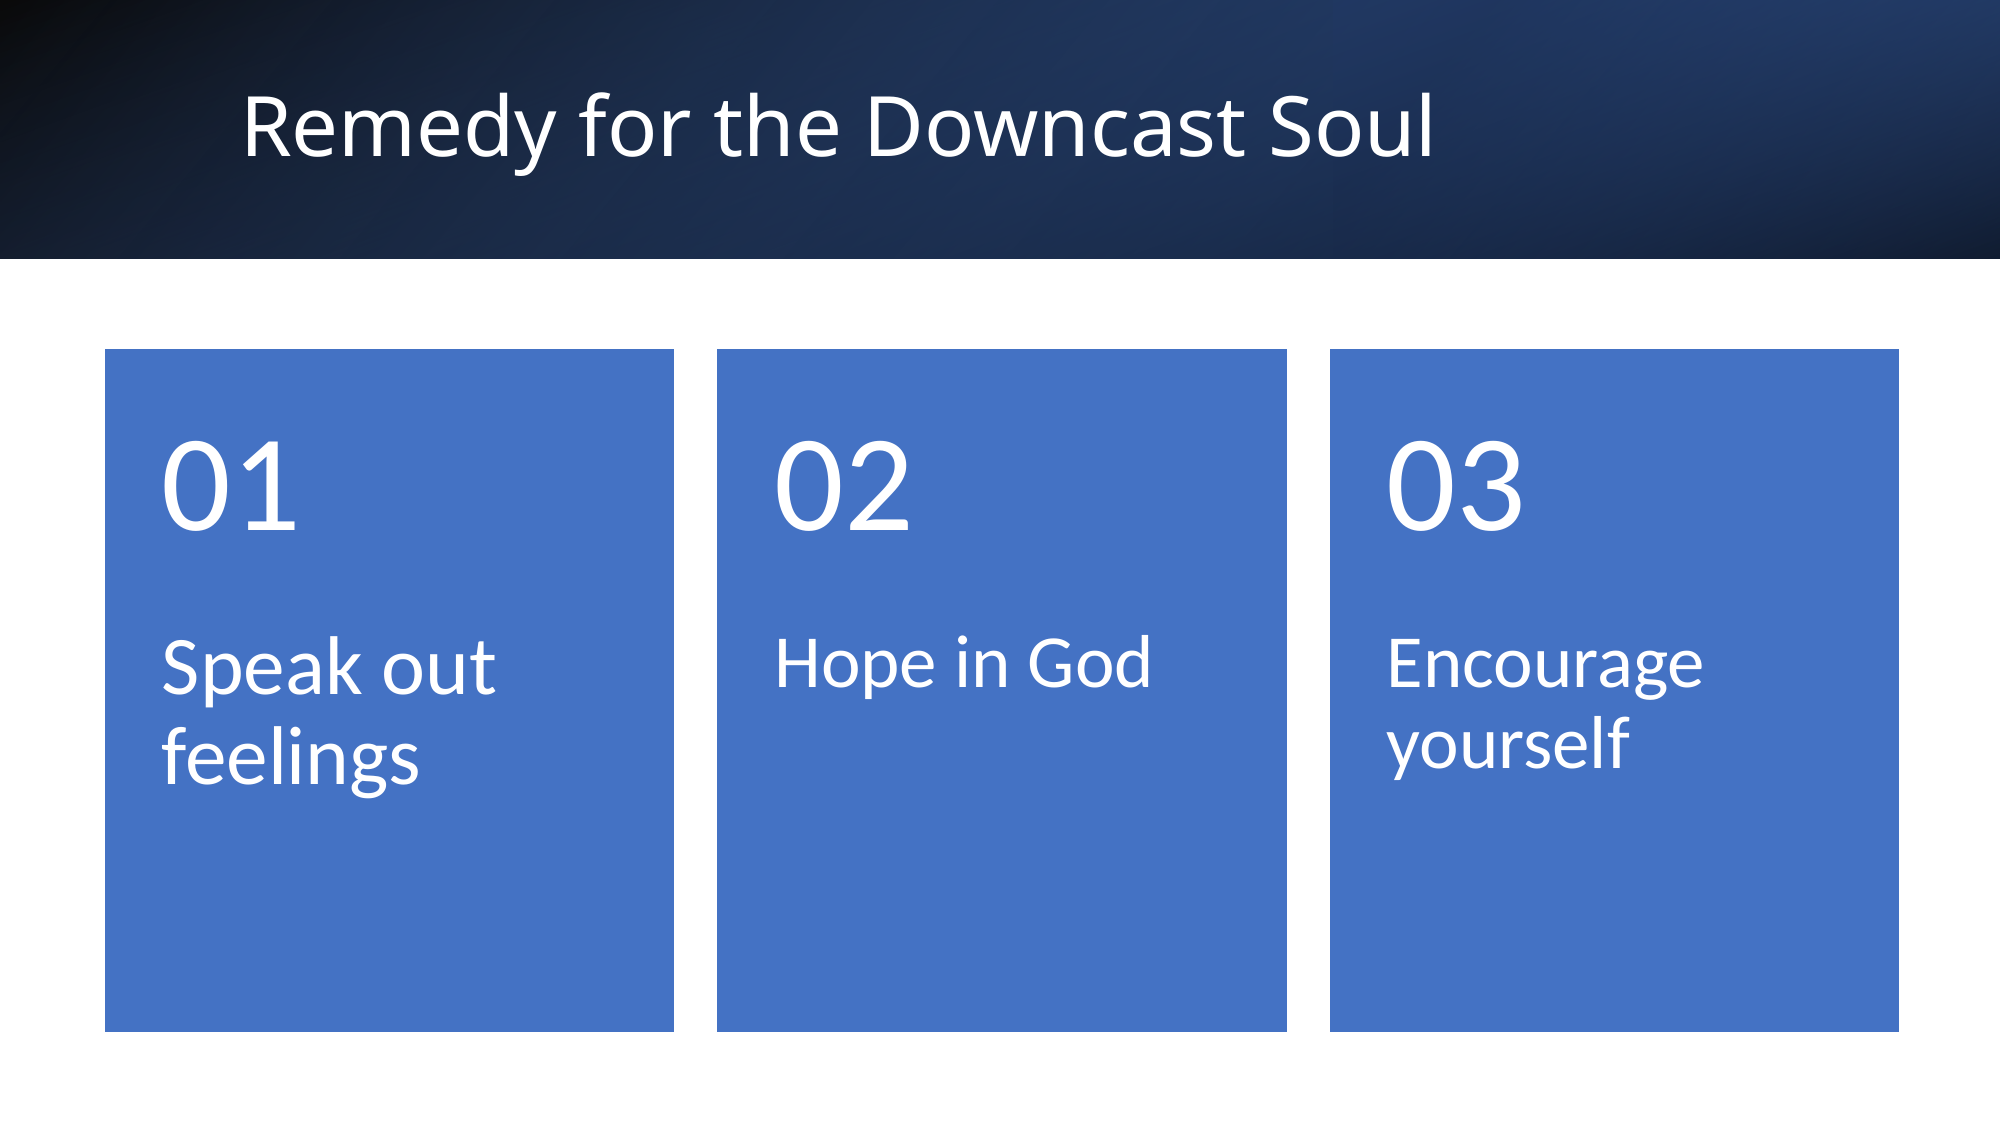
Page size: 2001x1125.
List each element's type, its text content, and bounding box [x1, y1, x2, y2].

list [105, 346, 1899, 1035]
title Remedy for the Downcast Soul [225, 57, 1873, 202]
text_box [0, 260, 2000, 1125]
text_box [0, 0, 2000, 260]
